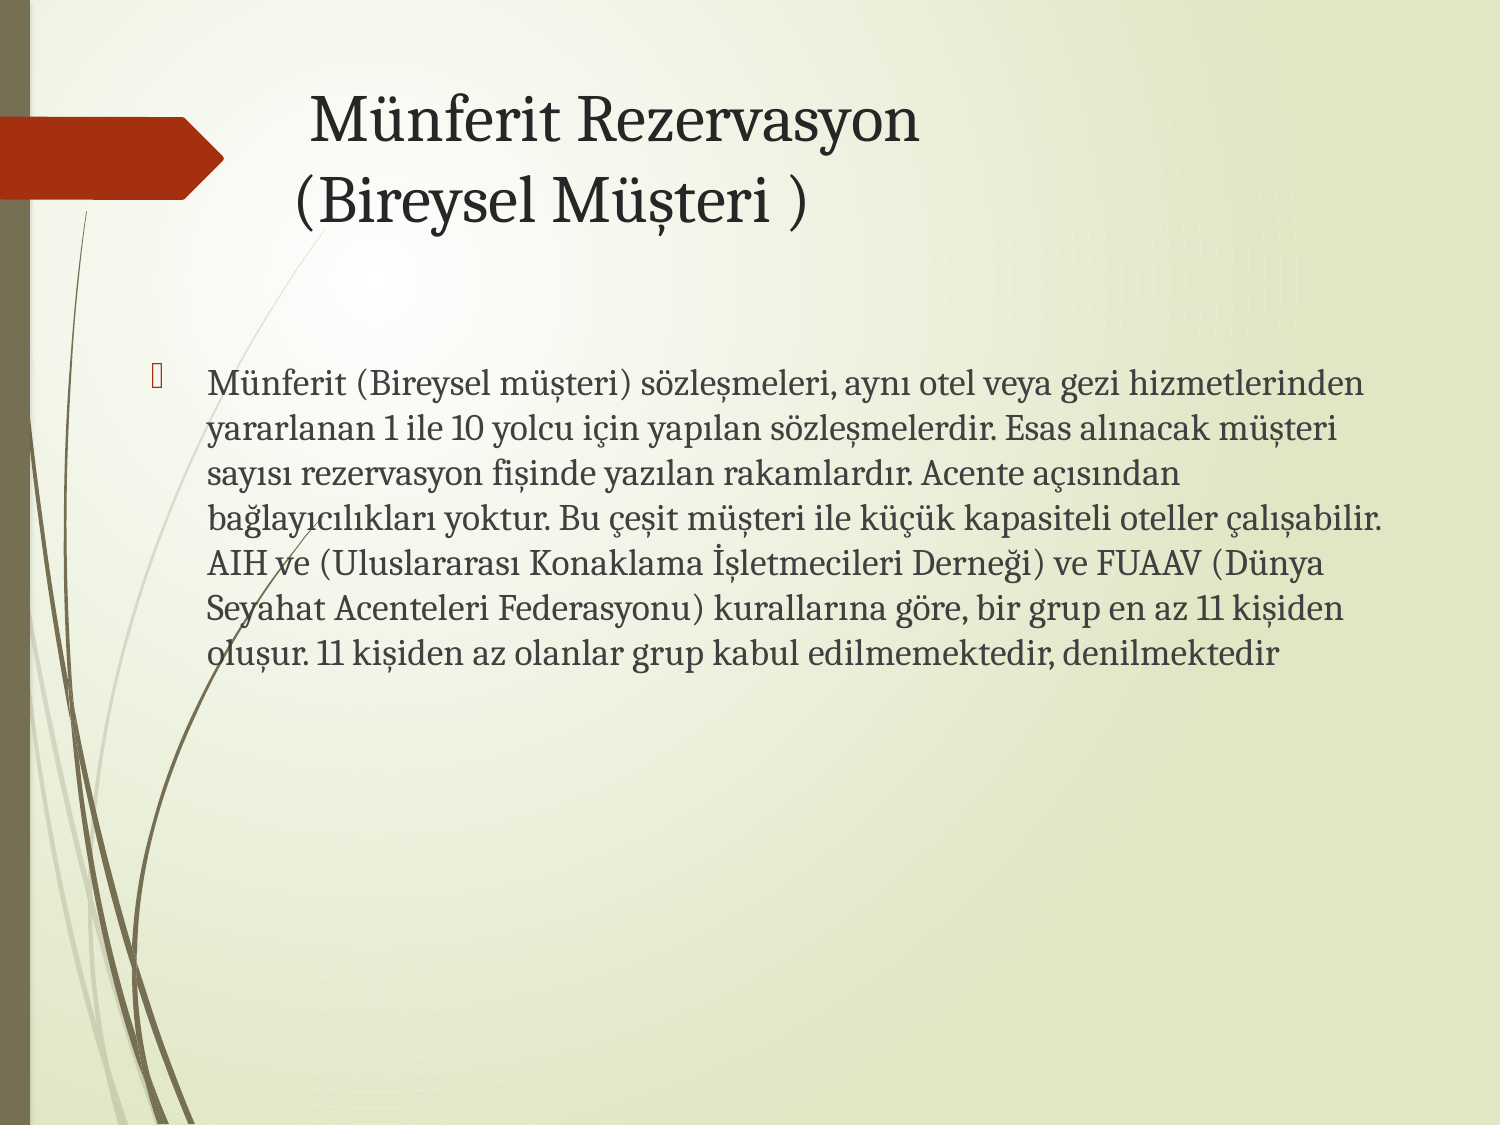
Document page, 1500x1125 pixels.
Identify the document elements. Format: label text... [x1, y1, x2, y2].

title Münferit Rezervasyon (Bireysel Müşteri ) [277, 66, 1447, 244]
list Münferit (Bireysel müşteri) sözleşmeleri, aynı otel veya gezi hizmetlerinden yararlanan 1 ile 10 yolcu için yapılan sözleşmelerdir. Esas alınacak müşteri sayısı rezervasyon fişinde yazılan rakamlardır. Acente açısından bağlayıcılıkları yoktur. Bu çeşit müşteri ile küçük kapasiteli oteller çalışabilir. AIH ve (Uluslararası Konaklama İşletmecileri Derneği) ve FUAAV (Dünya Seyahat Acenteleri Federasyonu) kurallarına göre, bir grup en az 11 kişiden oluşur. 11 kişiden az olanlar grup kabul edilmemektedir, denilmektedir [135, 350, 1400, 970]
